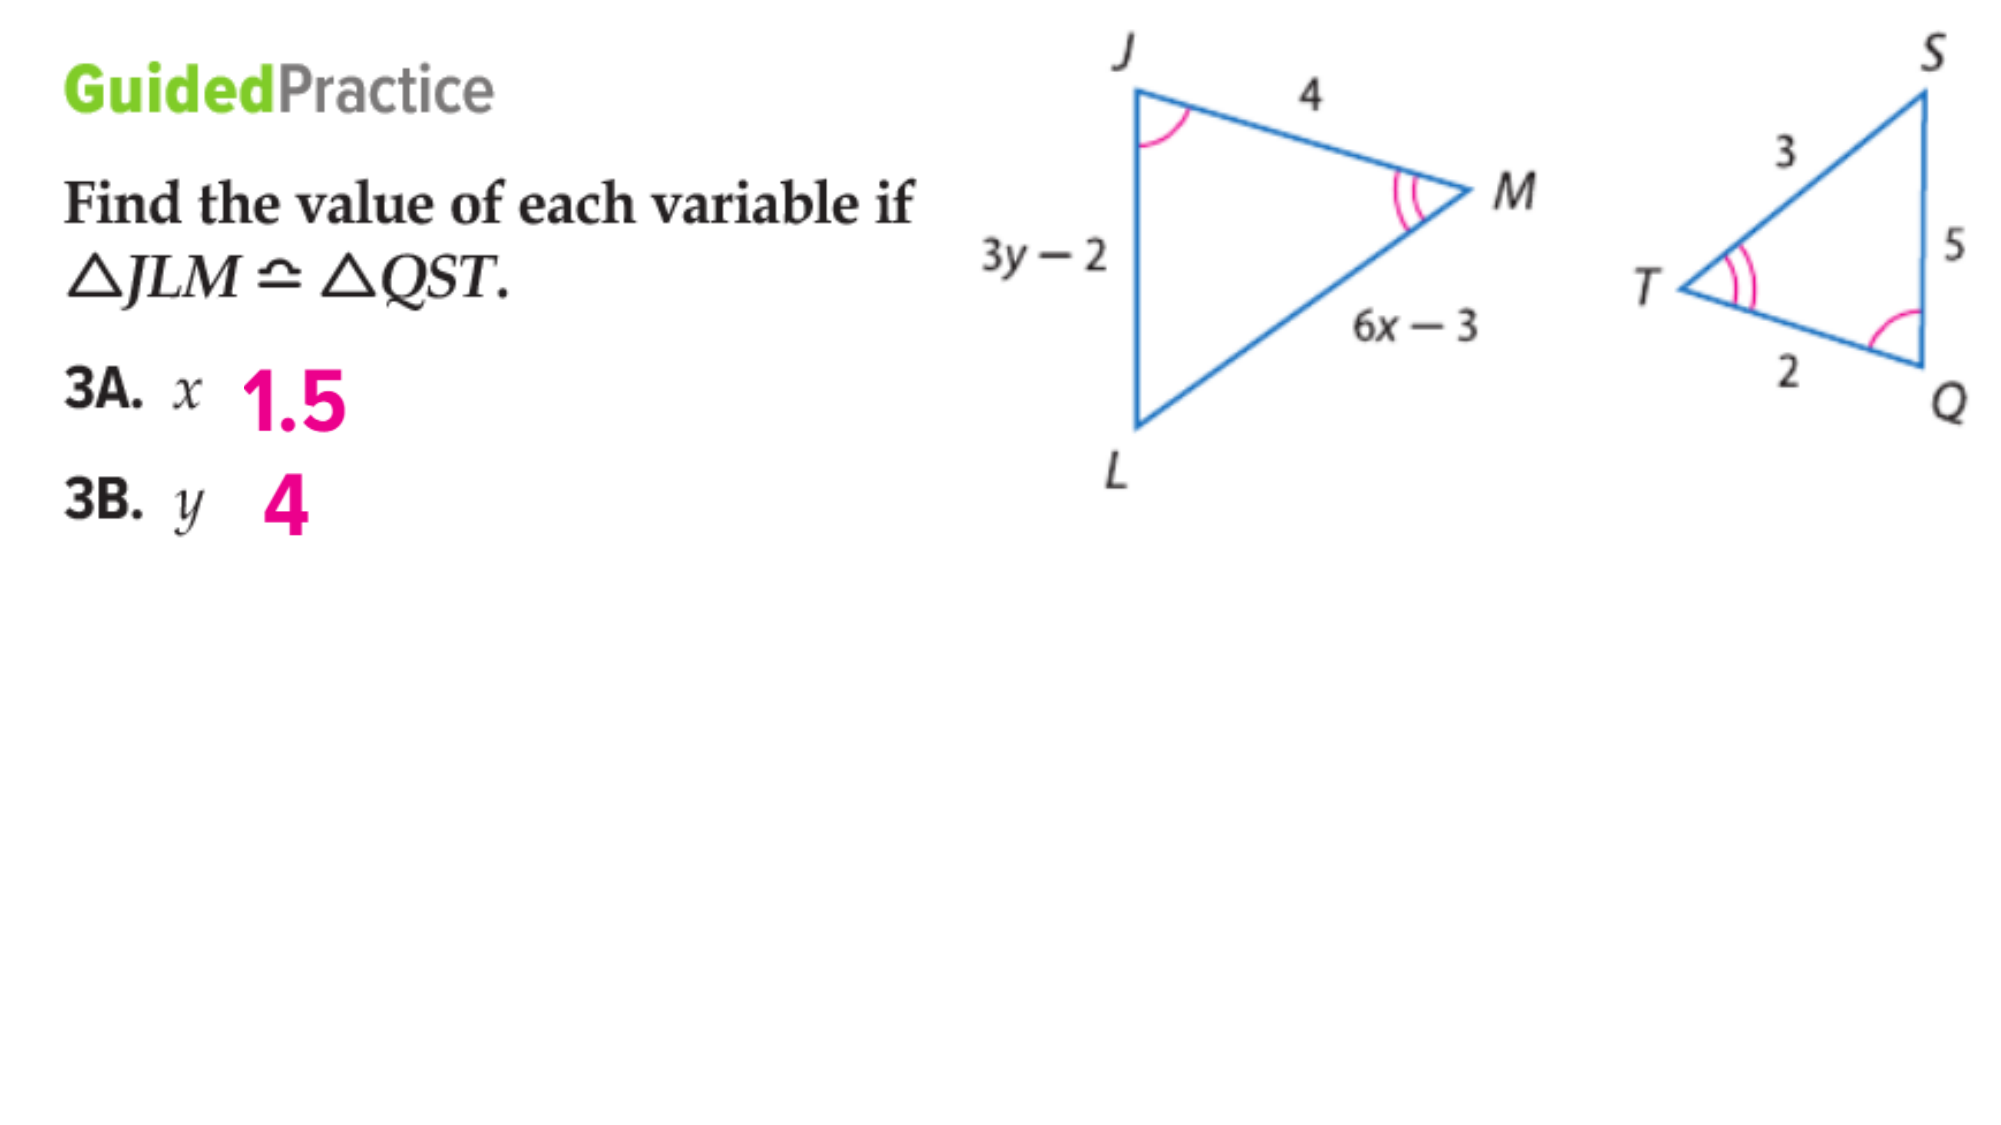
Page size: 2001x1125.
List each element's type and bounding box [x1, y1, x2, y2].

picture [51, 19, 2000, 563]
